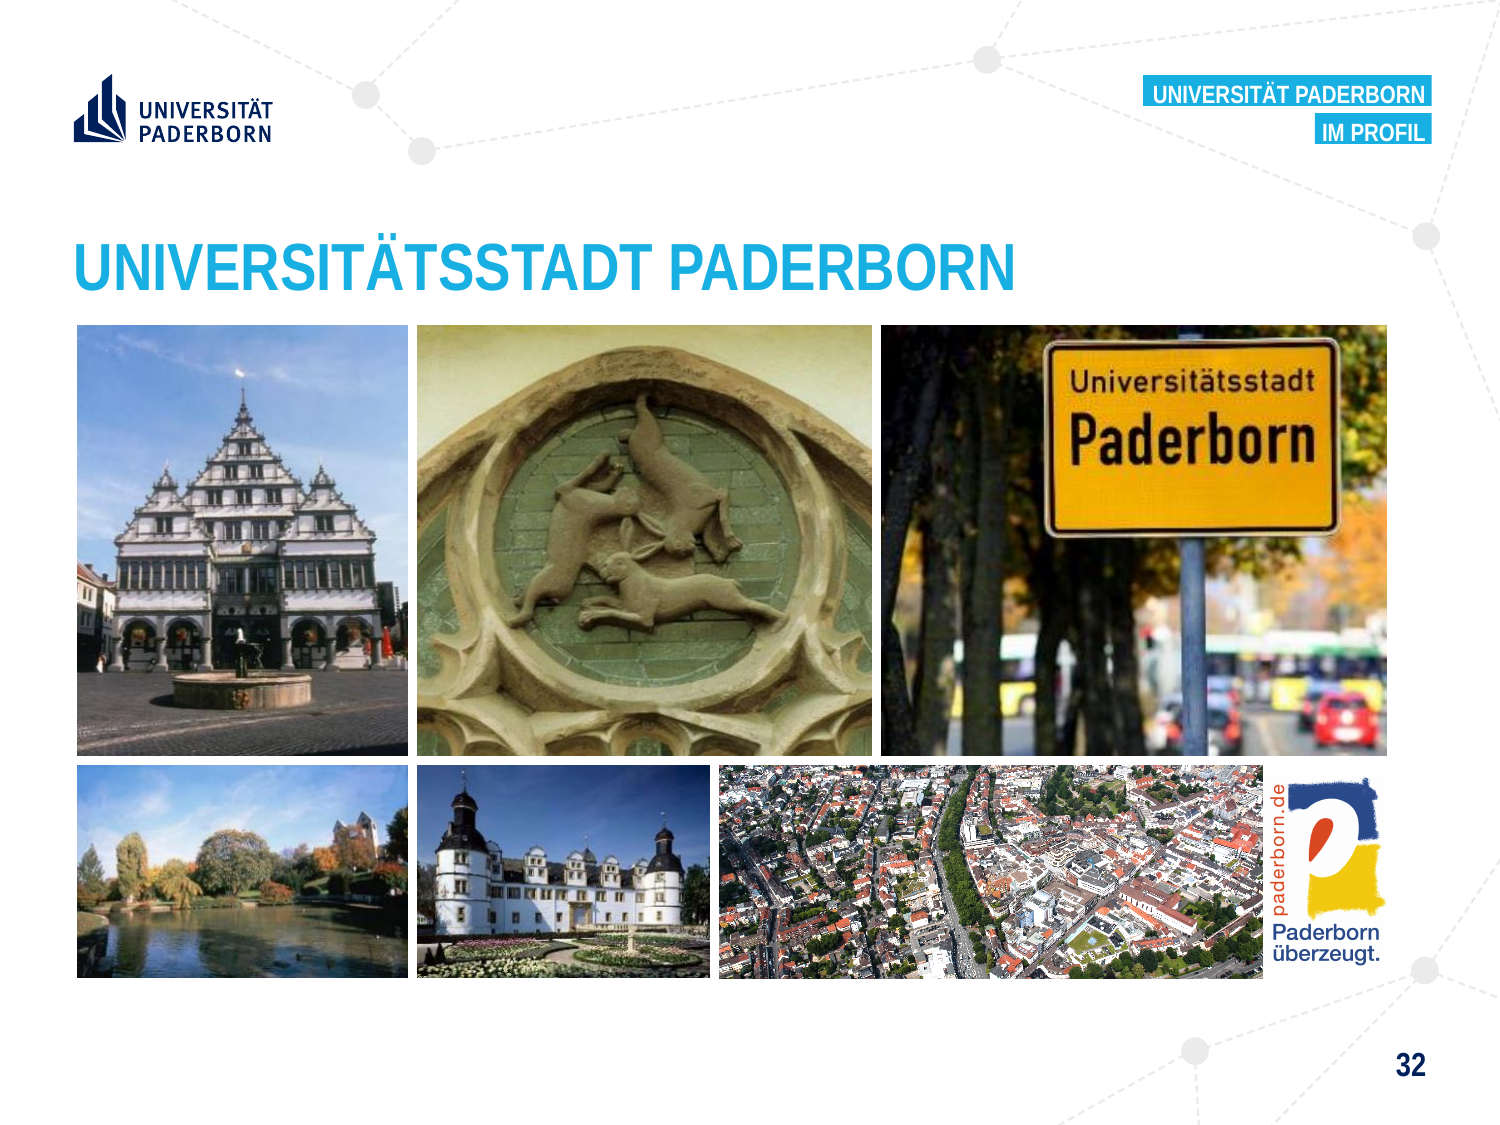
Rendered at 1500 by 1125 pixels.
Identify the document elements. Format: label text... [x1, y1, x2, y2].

picture [881, 325, 1387, 756]
picture [77, 765, 408, 978]
picture [719, 765, 1389, 979]
title UNIVERSITÄTSSTADT PADERBORN [73, 224, 1427, 310]
list Im Profil [1314, 113, 1432, 144]
list Universität Paderborn [1143, 75, 1432, 106]
picture [417, 765, 710, 978]
picture [77, 325, 408, 756]
text_box [74, 262, 1425, 1005]
slide_number 32 [1308, 1042, 1427, 1091]
picture [417, 325, 872, 756]
